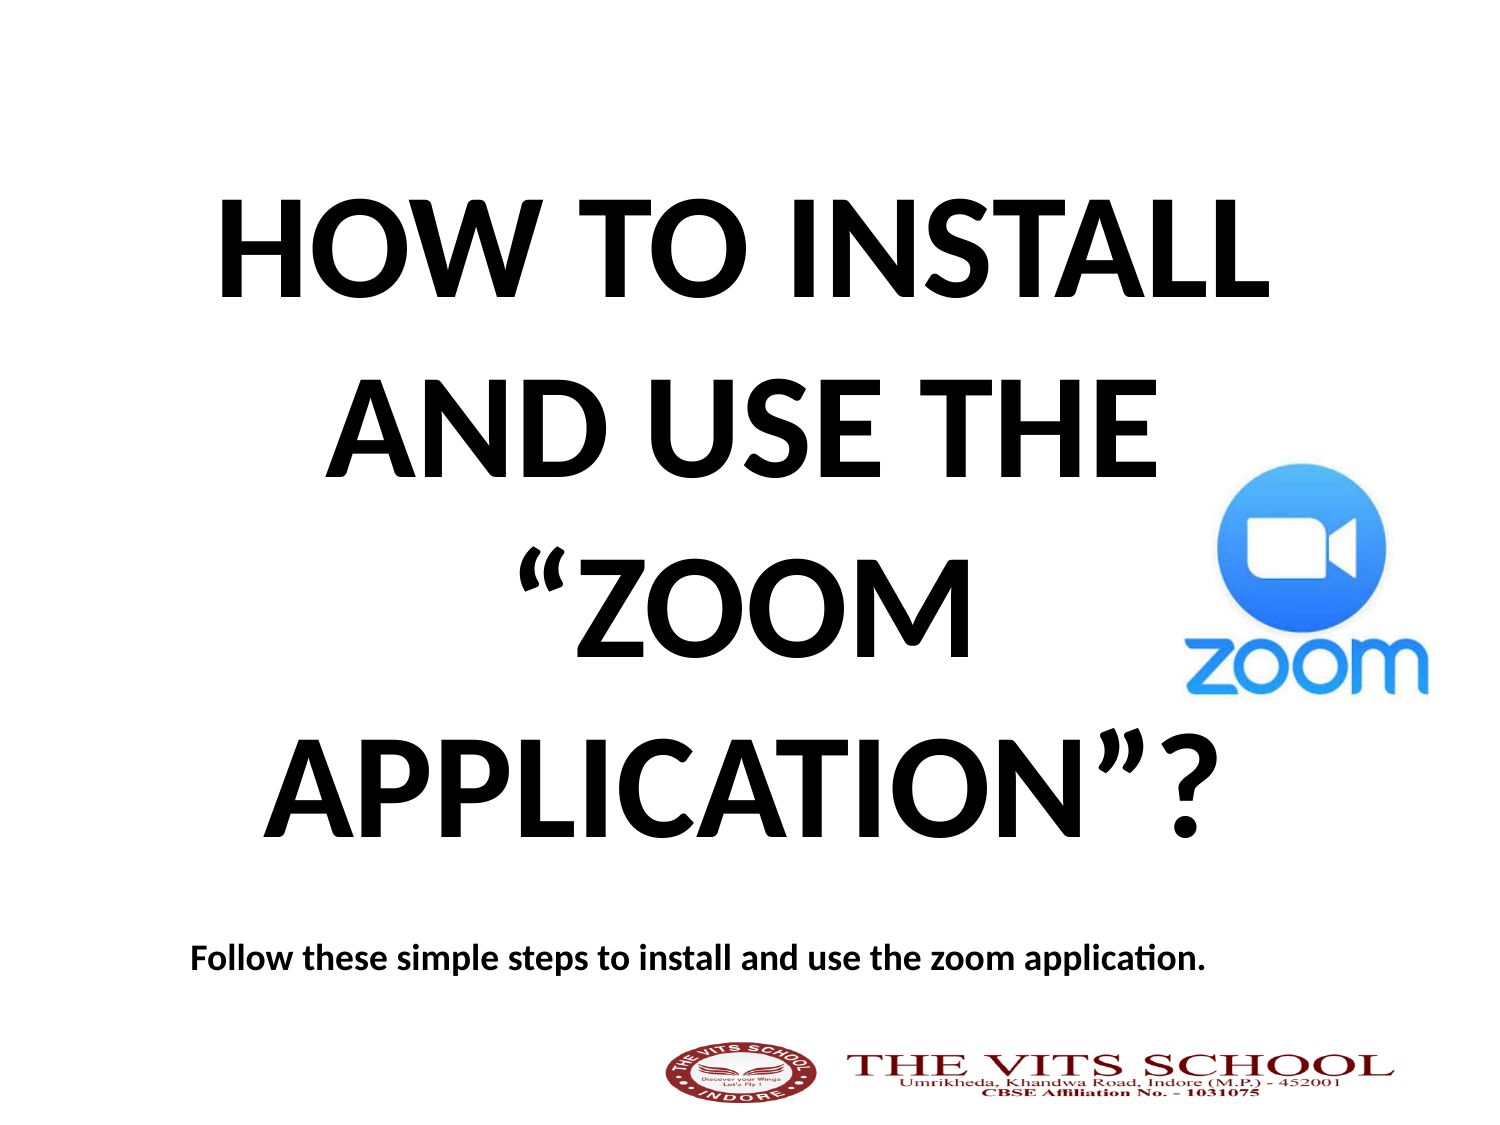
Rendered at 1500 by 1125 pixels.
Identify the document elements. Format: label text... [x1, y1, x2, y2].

text_box HOW TO INSTALL AND USE THE “ZOOM APPLICATION”? [152, 140, 1336, 876]
picture [1183, 456, 1430, 704]
picture [644, 1042, 1466, 1103]
text_box Follow these simple steps to install and use the zoom application. [175, 925, 1360, 986]
